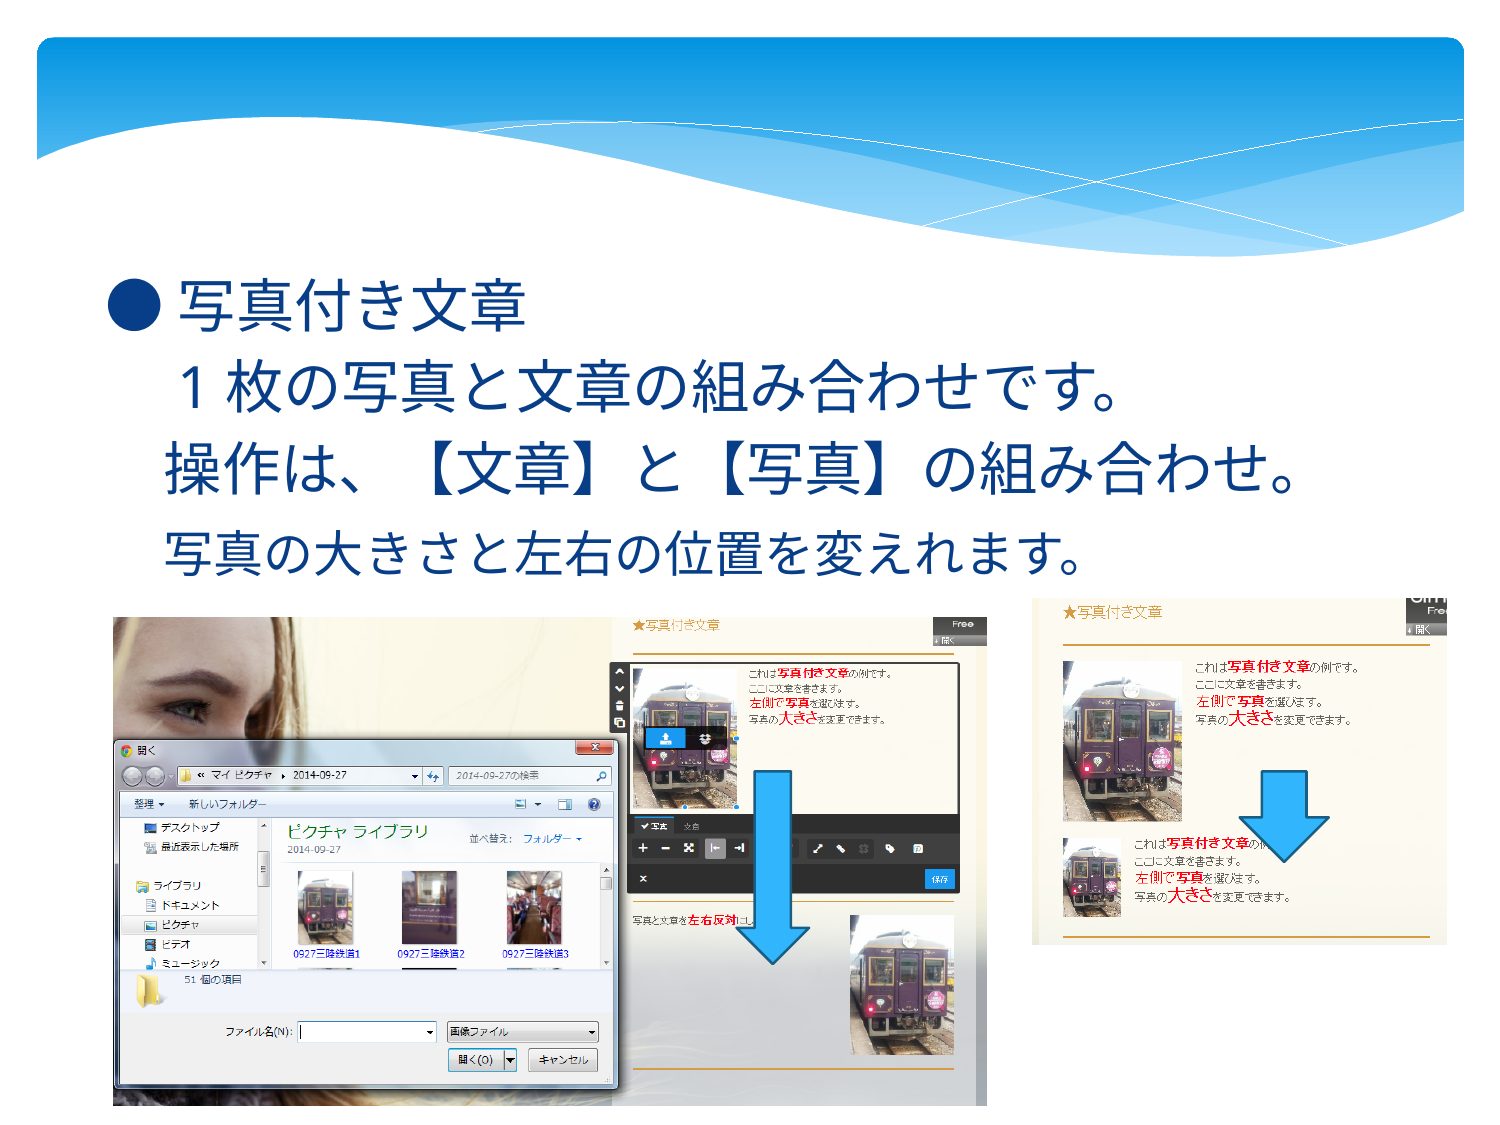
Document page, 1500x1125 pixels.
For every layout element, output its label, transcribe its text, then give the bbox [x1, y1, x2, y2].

picture [1032, 598, 1448, 945]
text_box ●写真付き文章 1枚の写真と文章の組み合わせです。 操作は、【文章】と【写真】の組み合わせ。 写真の大きさと左右の位置を変えれます。 [90, 261, 1383, 828]
picture [113, 617, 987, 1107]
